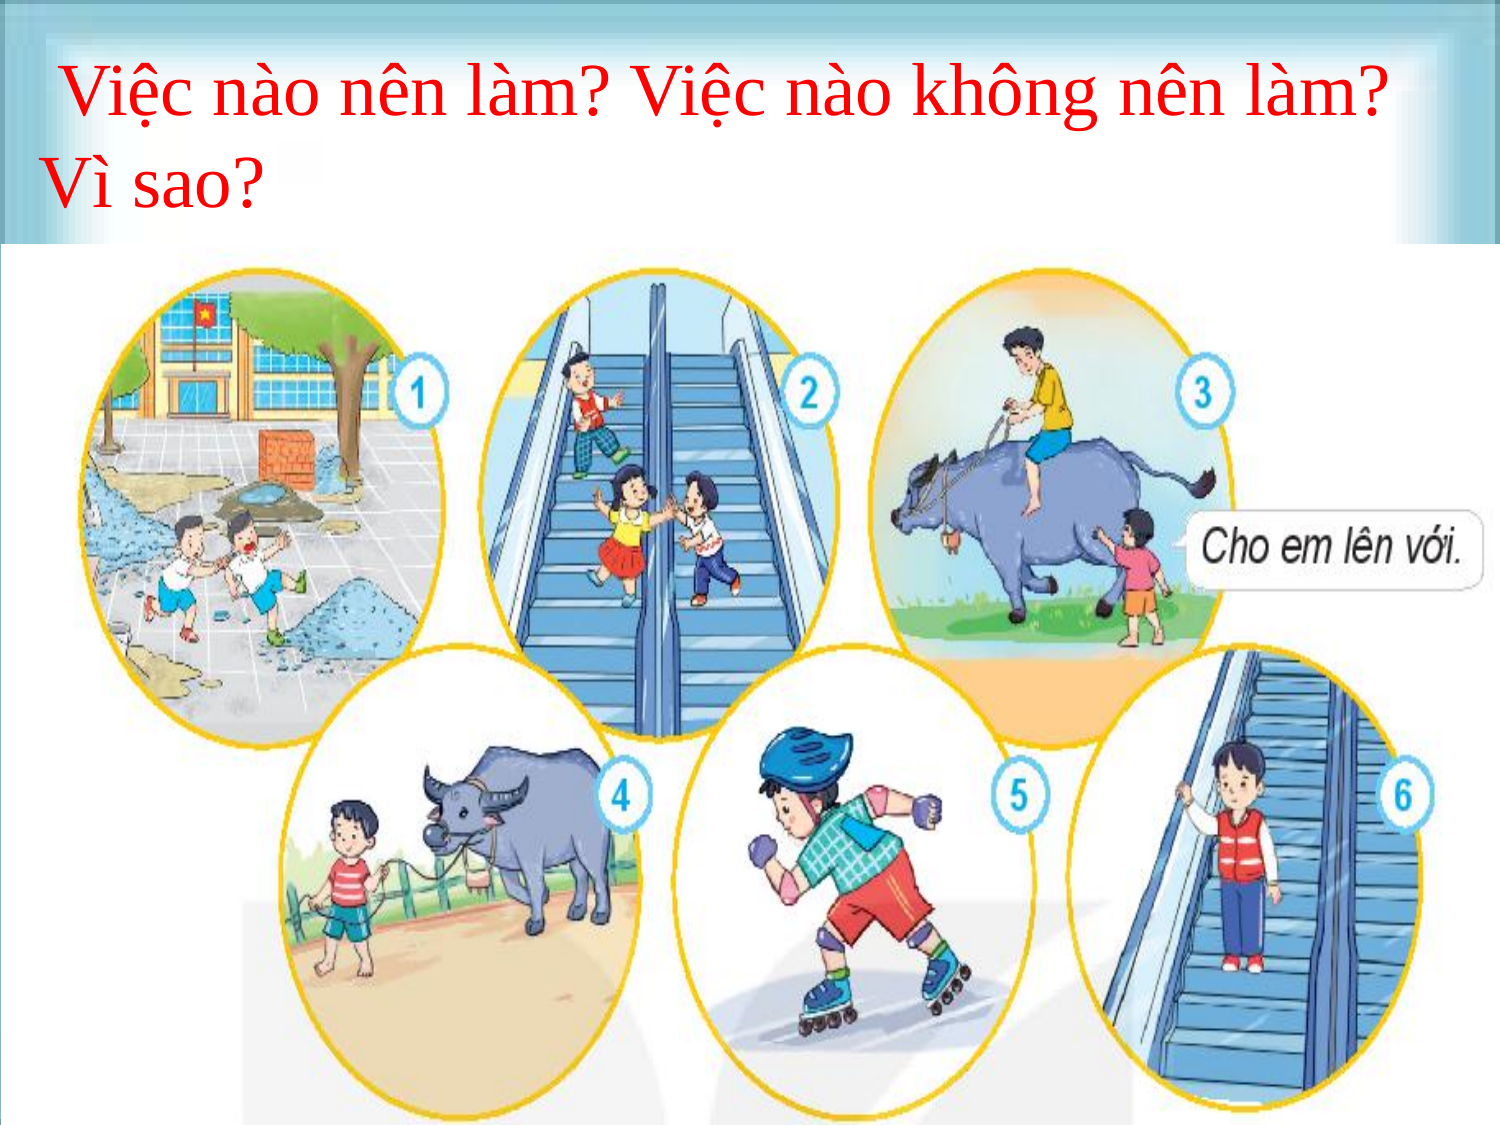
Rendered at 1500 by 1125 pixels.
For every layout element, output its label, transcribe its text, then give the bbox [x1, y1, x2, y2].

text_box Việc nào nên làm? Việc nào không nên làm? Vì sao? [23, 24, 1477, 230]
picture [0, 0, 1500, 1125]
